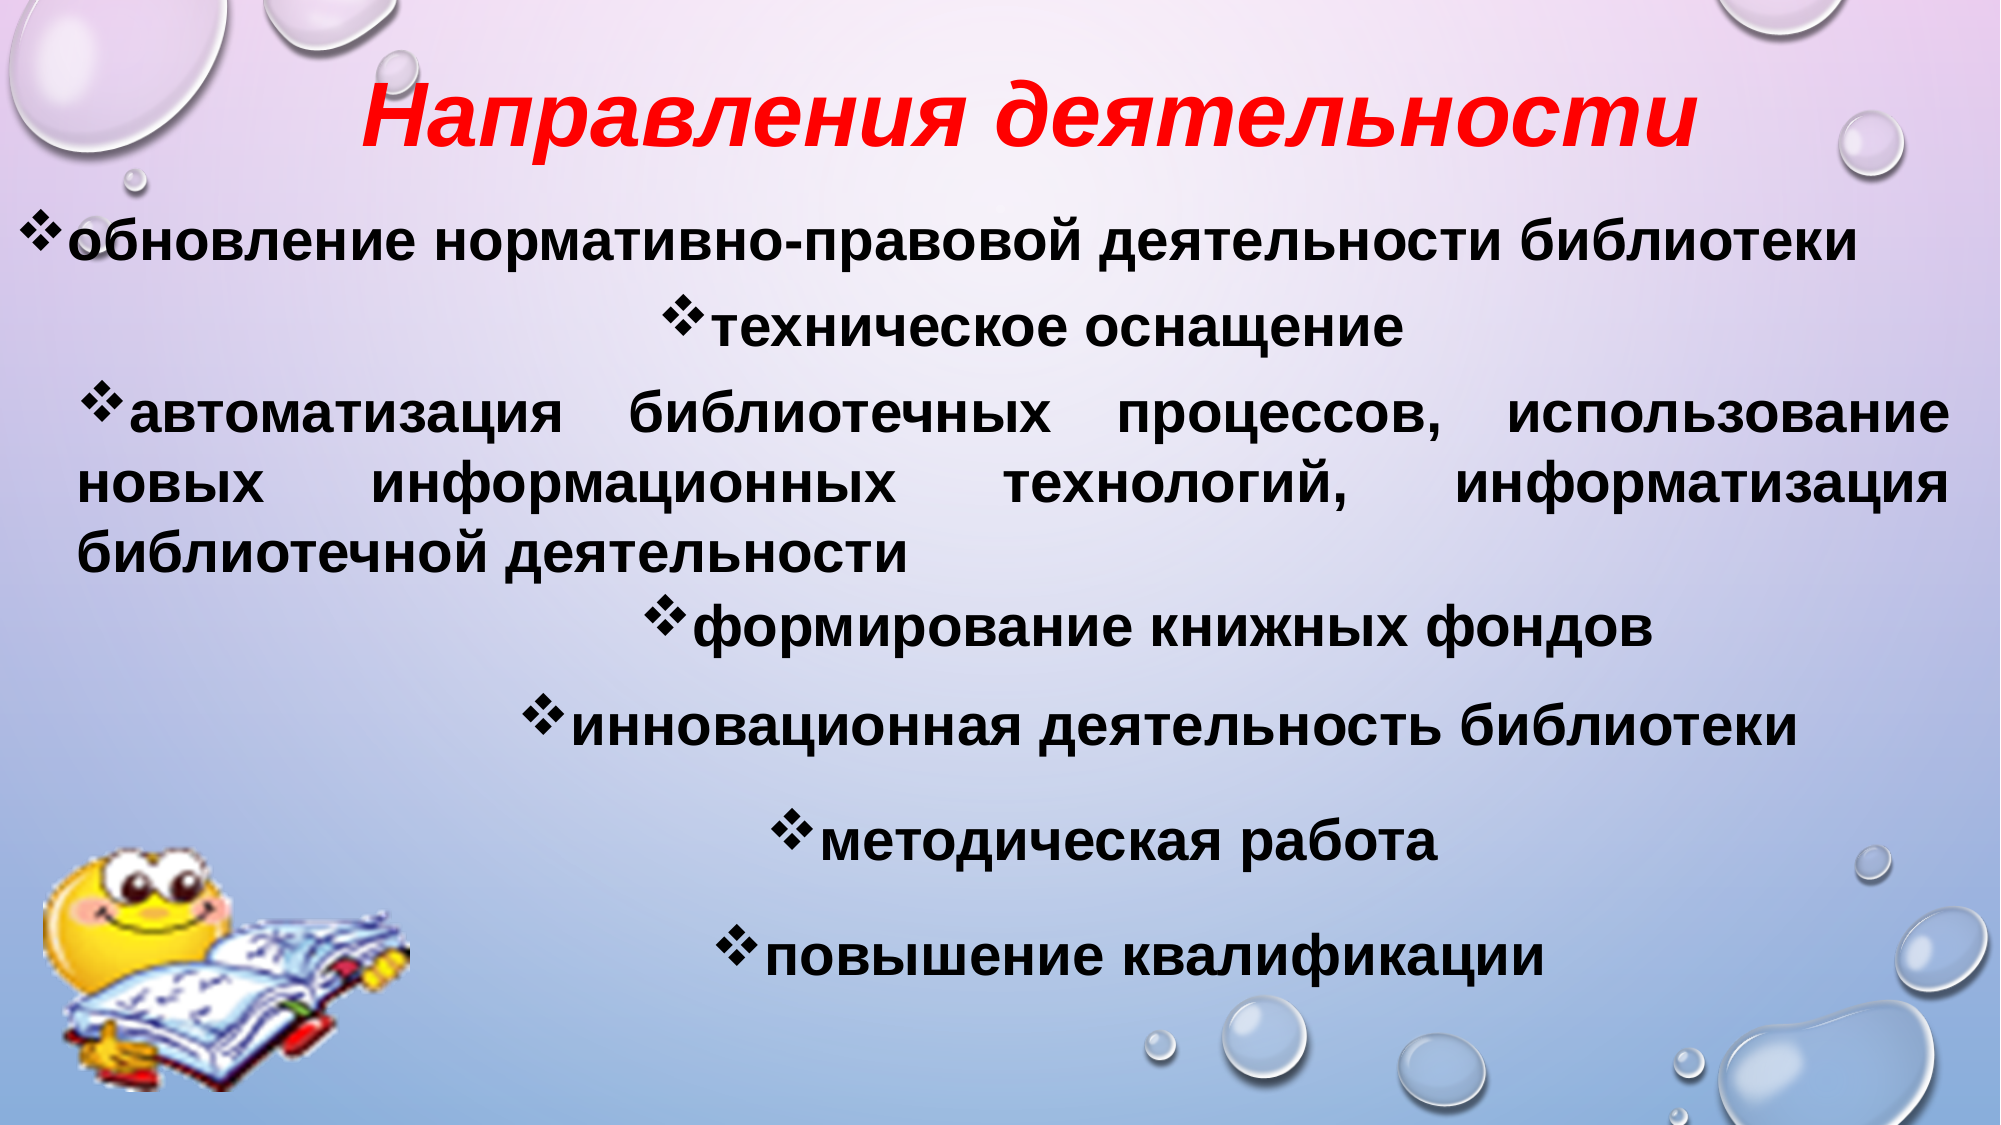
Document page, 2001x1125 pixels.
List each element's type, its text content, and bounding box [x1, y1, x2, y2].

text_box методическая работа [751, 794, 1454, 880]
picture [0, 0, 2000, 194]
text_box повышение квалификации [696, 909, 1562, 995]
text_box инновационная деятельность библиотеки [502, 679, 1815, 765]
text_box автоматизация библиотечных процессов, использование новых информационных технологий, информатизация библиотечной деятельности [61, 366, 1966, 592]
text_box техническое оснащение [601, 280, 1462, 366]
text_box формирование книжных фондов [624, 580, 1670, 666]
text_box Направления деятельности [346, 46, 1716, 172]
picture [0, 280, 2000, 1125]
text_box обновление нормативно-правовой деятельности библиотеки [0, 194, 2000, 280]
